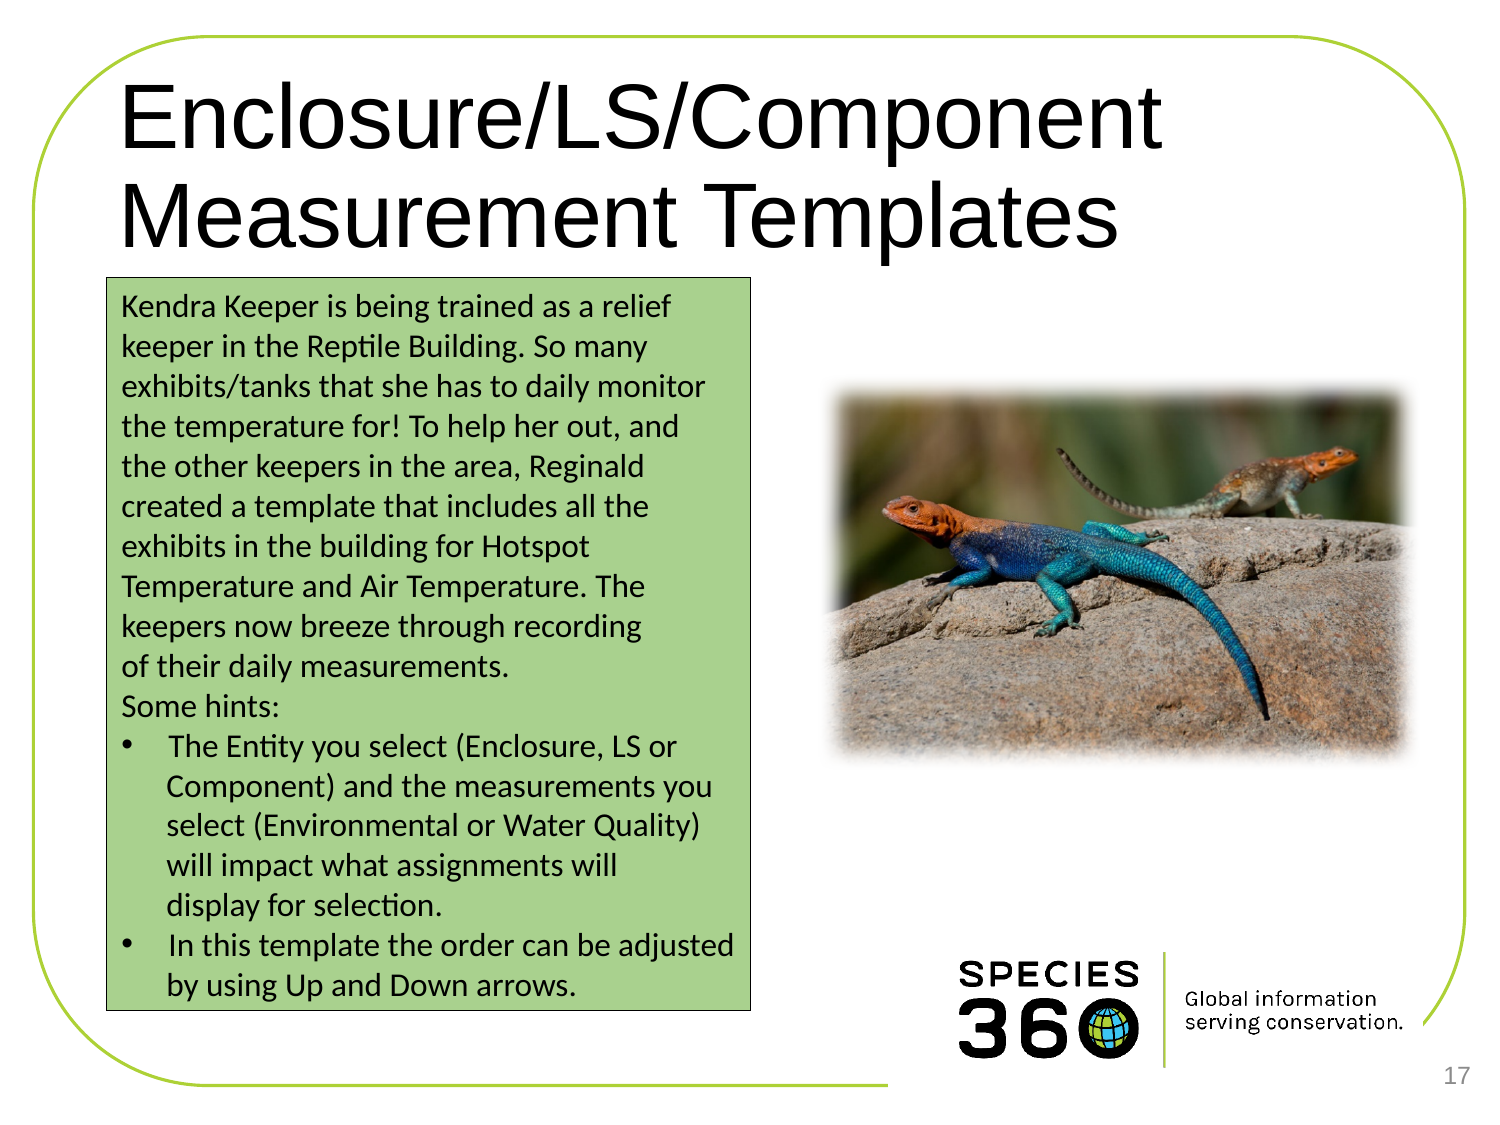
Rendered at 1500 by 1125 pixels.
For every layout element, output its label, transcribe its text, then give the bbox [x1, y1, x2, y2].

slide_number 17 [1148, 1044, 1487, 1105]
picture [954, 944, 1407, 1075]
text_box Kendra Keeper is being trained as a relief keeper in the Reptile Building. So many exhibits/tanks that she has to daily monitor the temperature for! To help her out, and the other keepers in the area, Reginald created a template that includes all the exhibits in the building for Hotspot Temperature and Air Temperature. The keepers now breeze through recording of their daily measurements. Some hints: The Entity you select (Enclosure, LS or Component) and the measurements you select (Environmental or Water Quality) will impact what assignments will display for selection. In this template the order can be adjusted by using Up and Down arrows. [106, 277, 751, 1011]
title Enclosure/LS/Component Measurement Templates [103, 59, 1397, 278]
picture [818, 374, 1421, 771]
